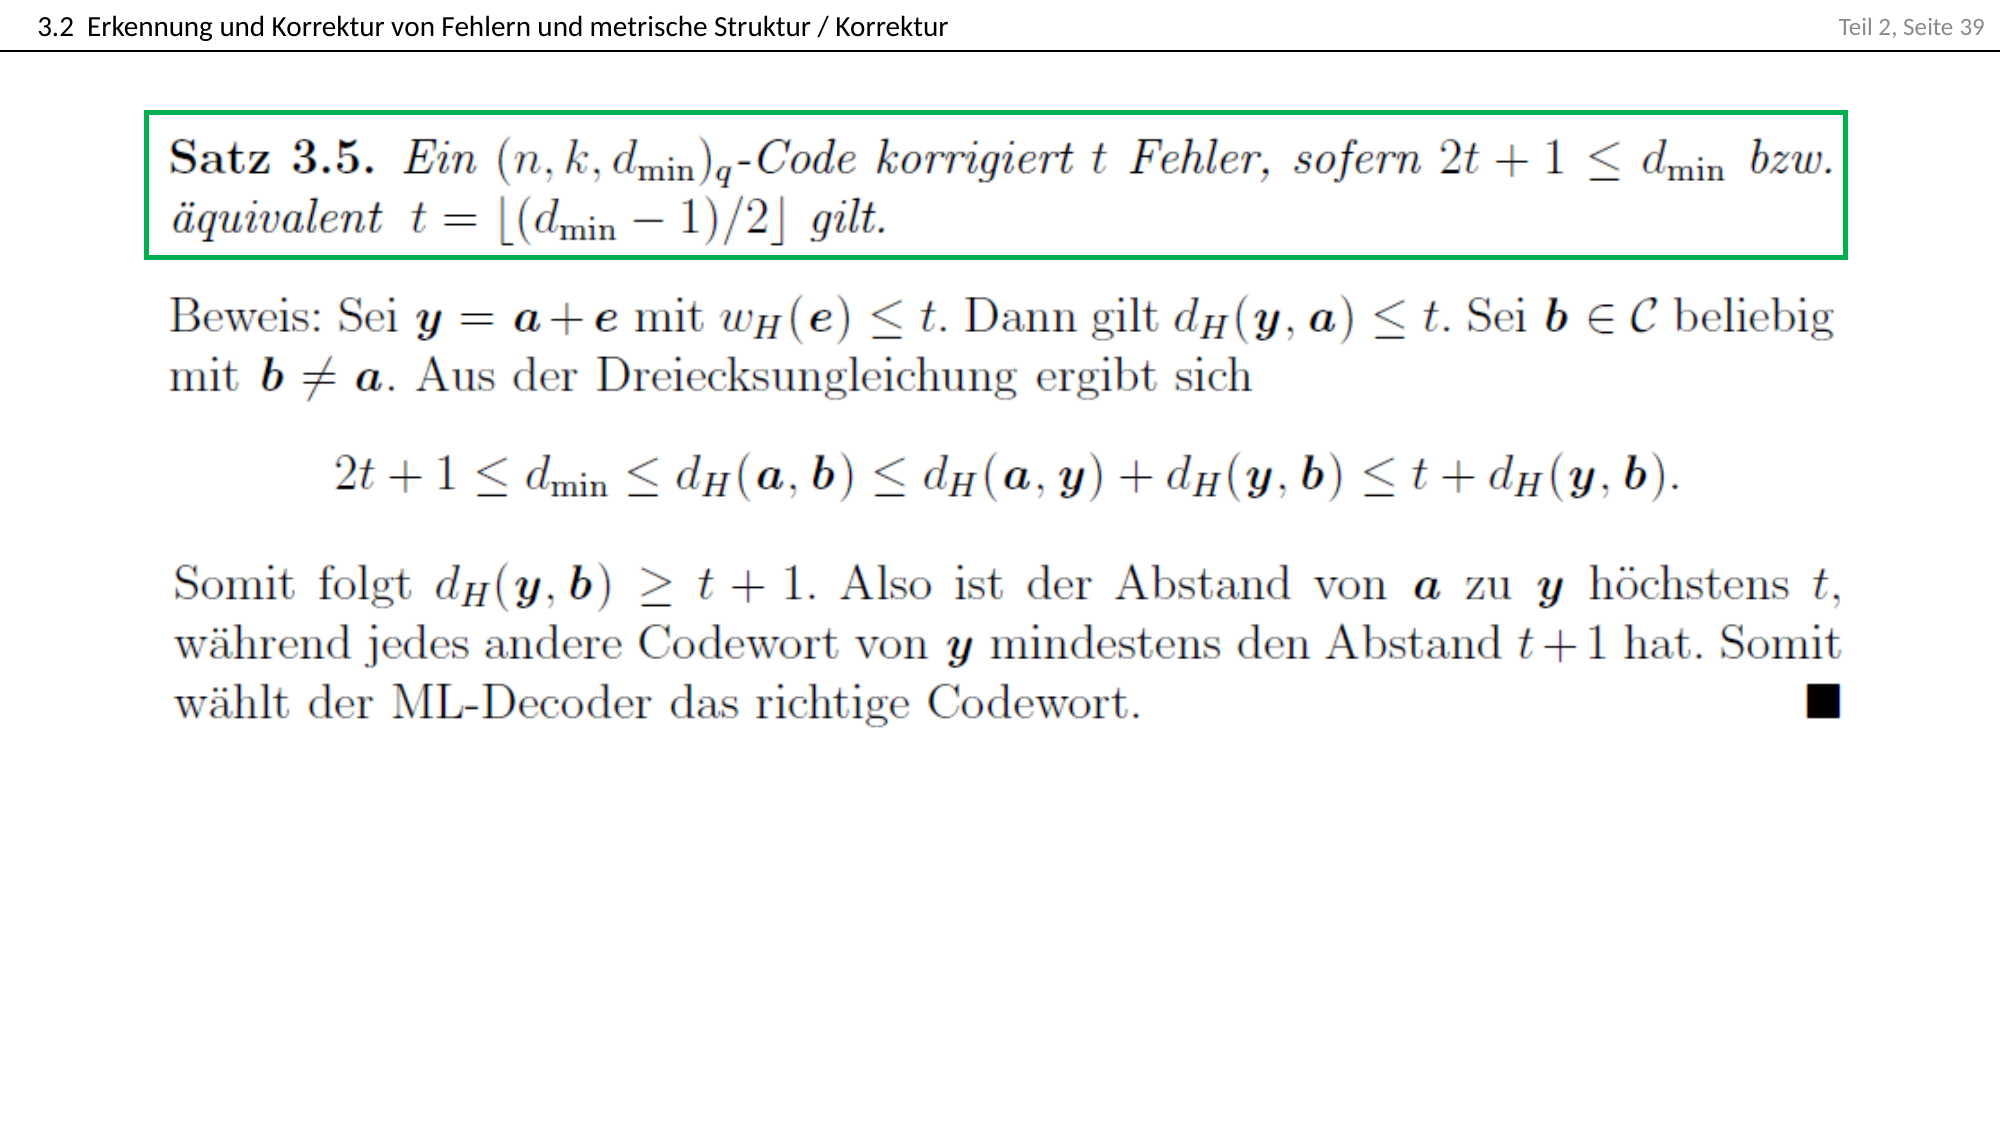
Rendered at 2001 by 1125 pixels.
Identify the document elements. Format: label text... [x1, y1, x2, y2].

picture [146, 127, 1846, 410]
text_box 3.2 Erkennung und Korrektur von Fehlern und metrische Struktur / Korrektur [22, 0, 965, 50]
slide_number Teil 2, Seite 39 [0, 0, 2000, 51]
text_box [146, 111, 1847, 258]
picture [160, 430, 1856, 731]
